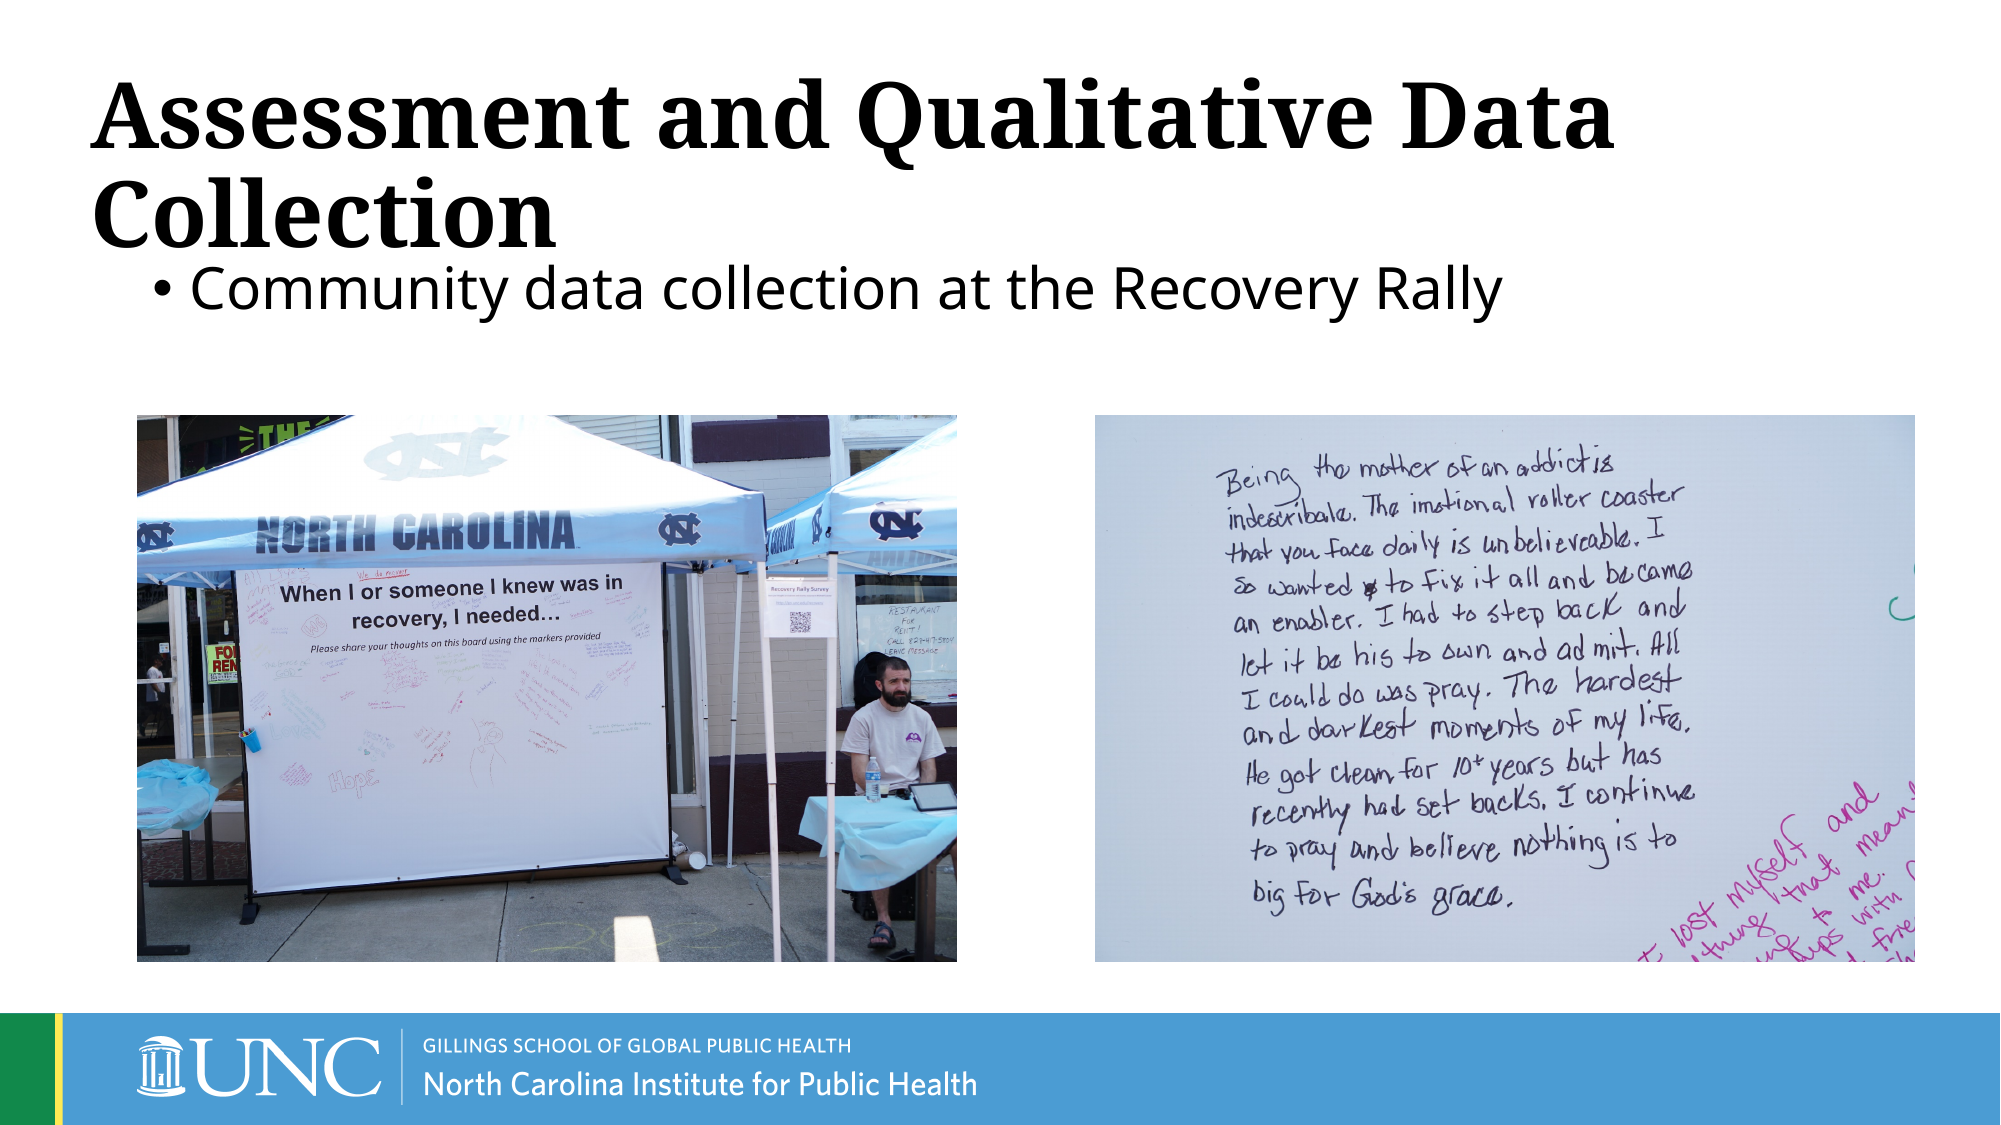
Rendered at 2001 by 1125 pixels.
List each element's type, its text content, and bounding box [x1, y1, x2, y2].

list Community data collection at the Recovery Rally [137, 251, 1580, 962]
picture [137, 1028, 976, 1105]
picture [137, 415, 957, 962]
title Assessment and Qualitative Data Collection [75, 59, 1970, 278]
picture [1095, 415, 1915, 962]
